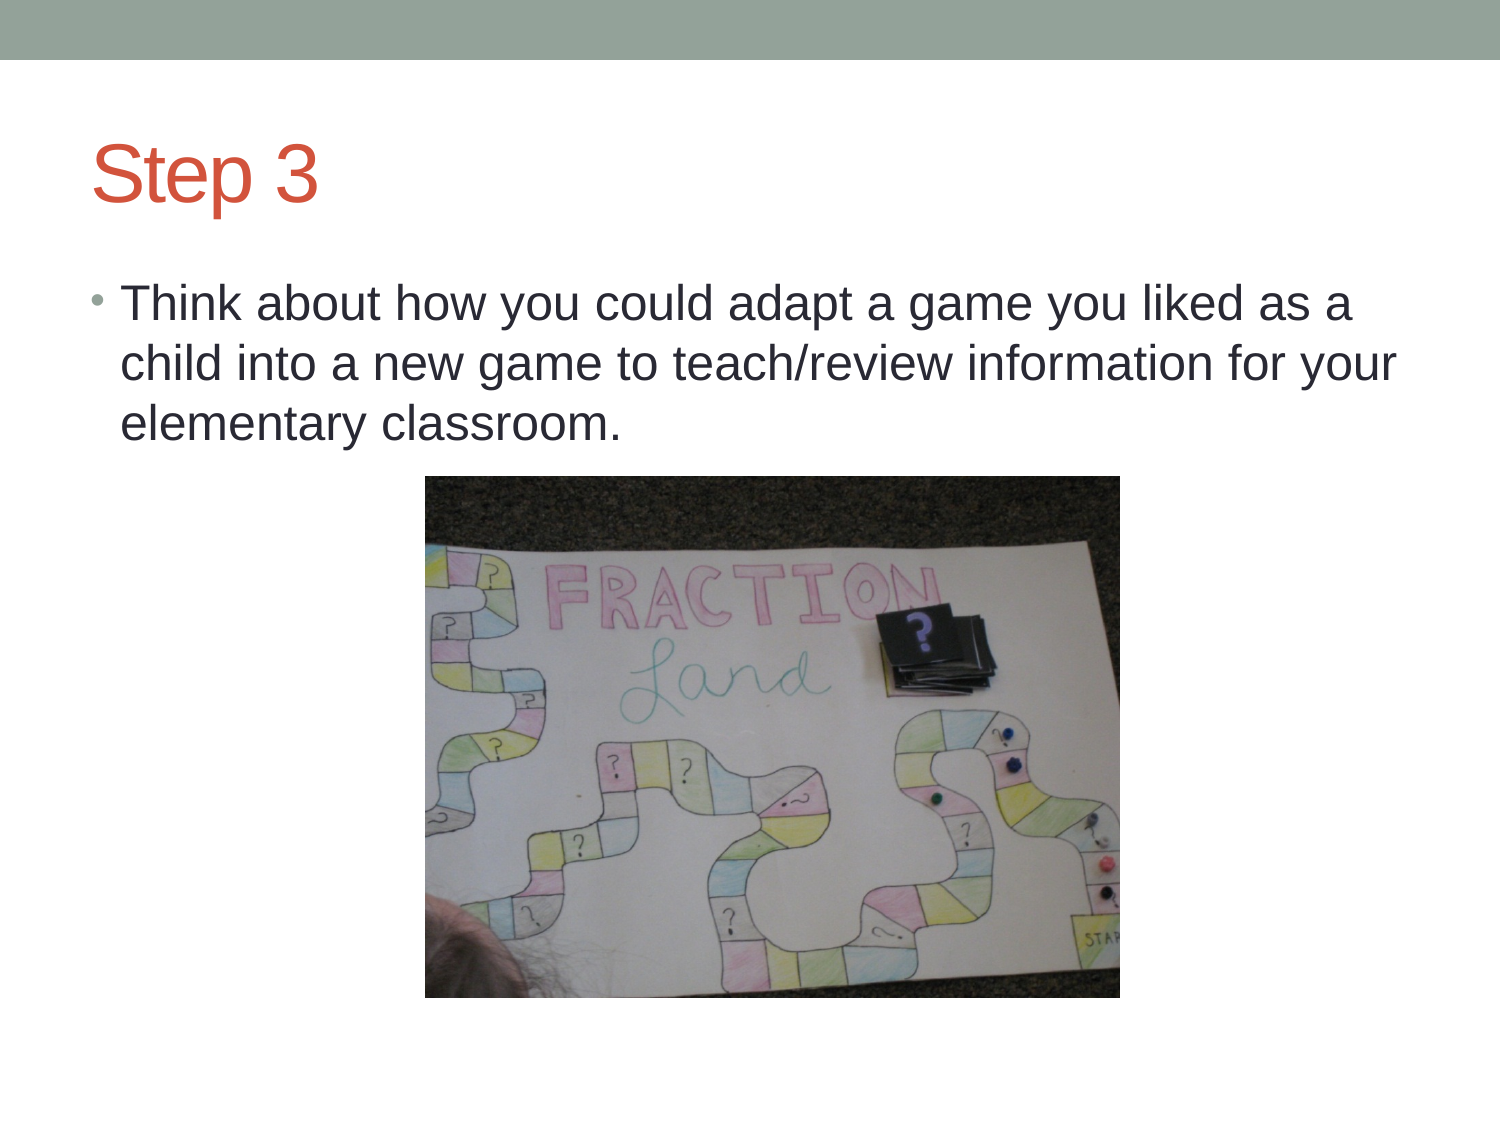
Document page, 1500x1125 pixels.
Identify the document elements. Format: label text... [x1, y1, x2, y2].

picture [424, 476, 1121, 999]
list Think about how you could adapt a game you liked as a child into a new game to teach/review information for your elementary classroom. [75, 262, 1425, 1063]
title Step 3 [75, 87, 1425, 250]
